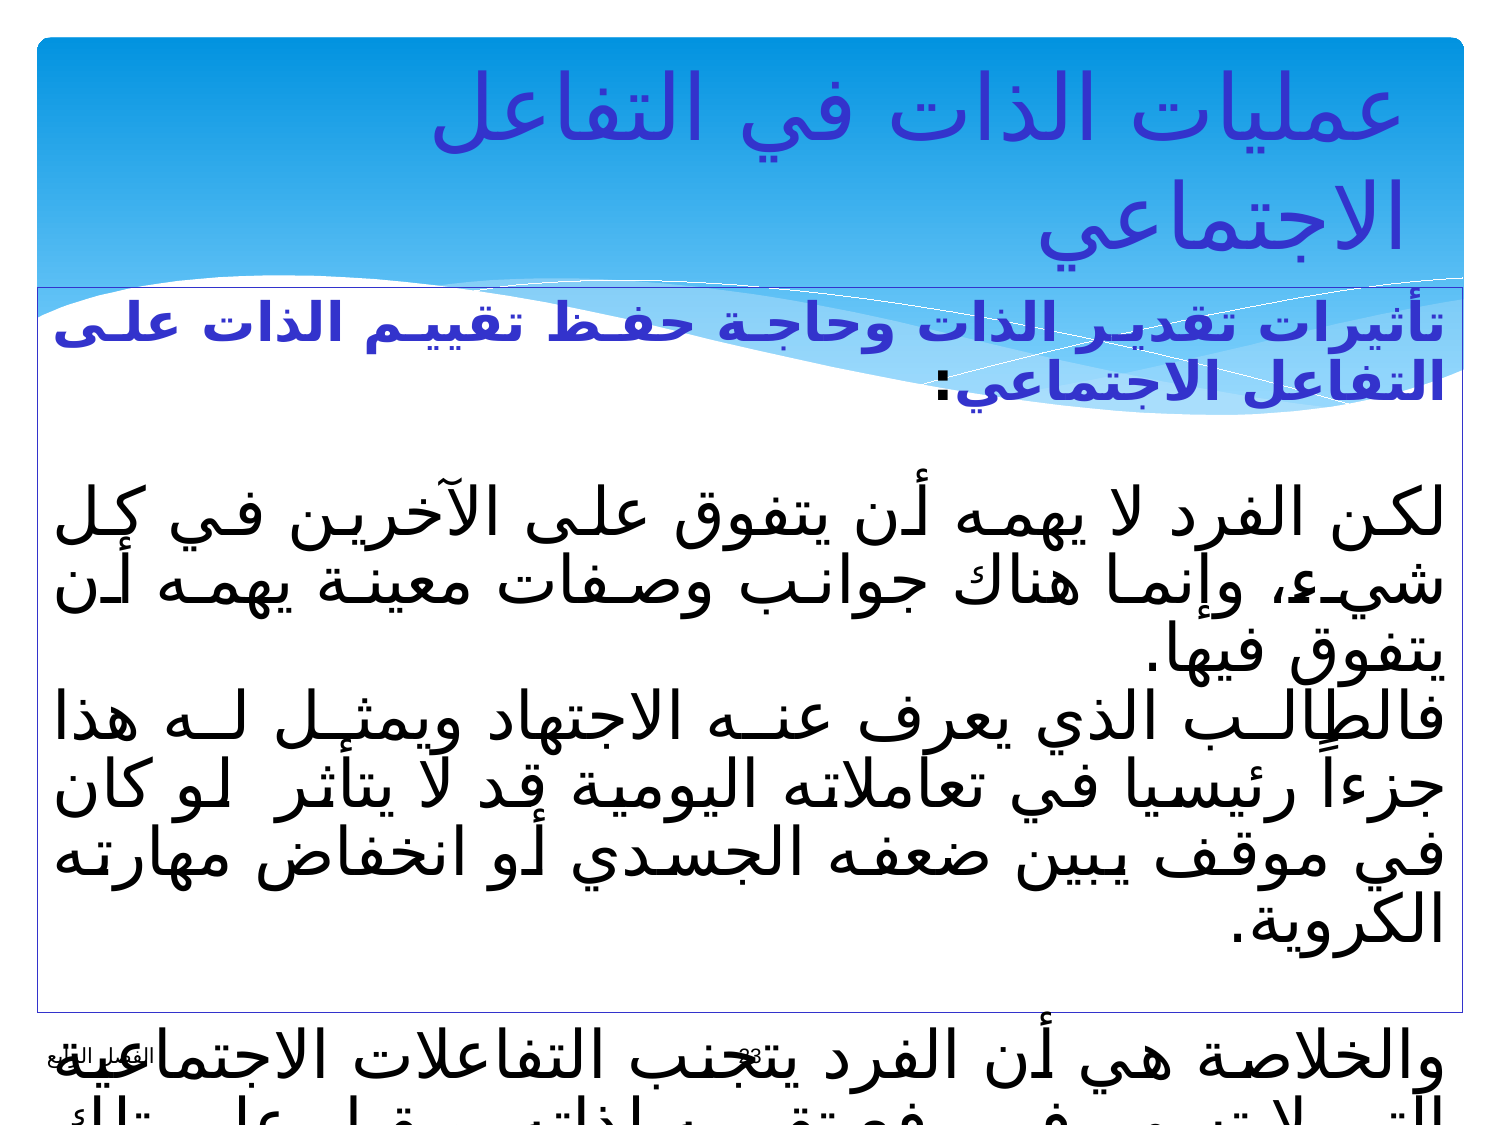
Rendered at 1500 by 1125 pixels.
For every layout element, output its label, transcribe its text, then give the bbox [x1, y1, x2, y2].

slide_number 23 [654, 1025, 846, 1086]
title عمليات الذات في التفاعل الاجتماعي [75, 55, 1425, 261]
footer الفصل الرابع [31, 1025, 653, 1086]
list تأثيرات تقدير الذات وحاجة حفظ تقييم الذات على التفاعل الاجتماعي: لكن الفرد لا يهمه أن يتفوق على الآخرين في كل شيء، وإنما هناك جوانب وصفات معينة يهمه أن يتفوق فيها. فالطالب الذي يعرف عنه الاجتهاد ويمثل له هذا جزءاً رئيسيا في تعاملاته اليومية قد لا يتأثر لو كان في موقف يبين ضعفه الجسدي أو انخفاض مهارته الكروية. والخلاصة هي أن الفرد يتجنب التفاعلات الاجتماعية التي لا تسهم في رفع تقييمه لذاته، ويقبل على تلك التي تسهم في ذلك. [37, 287, 1463, 1013]
